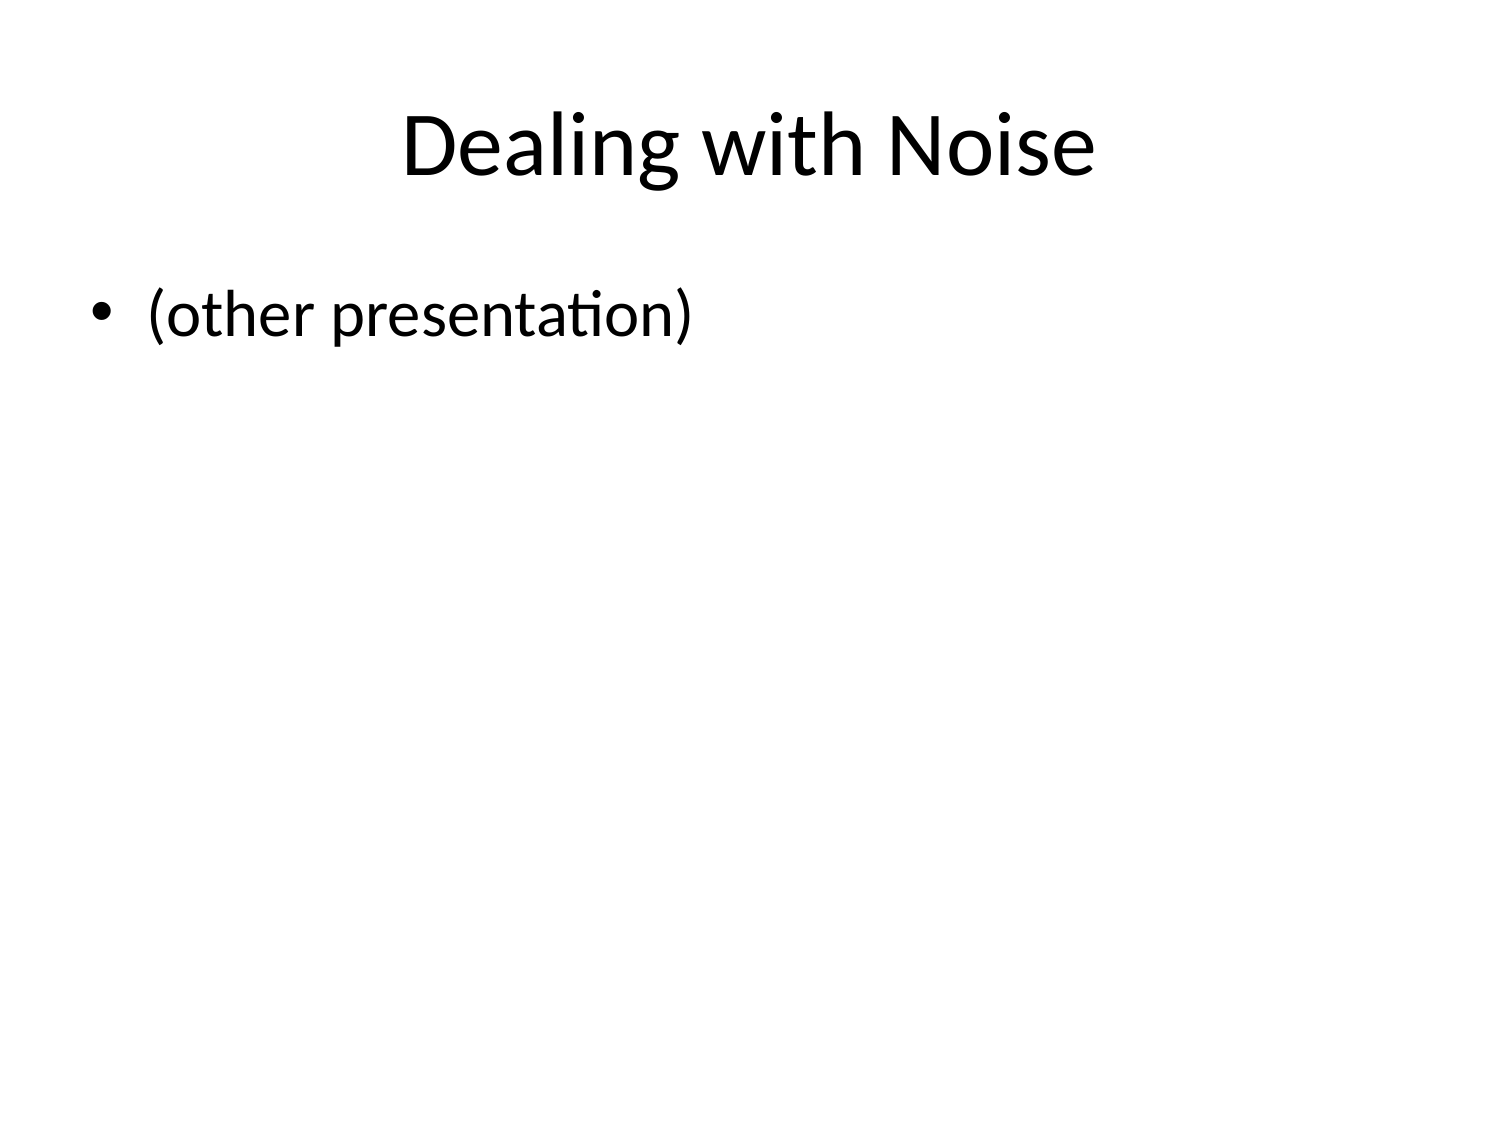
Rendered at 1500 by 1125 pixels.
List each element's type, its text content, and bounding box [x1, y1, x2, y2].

list (other presentation) [75, 262, 1425, 1005]
title Dealing with Noise [75, 45, 1425, 233]
